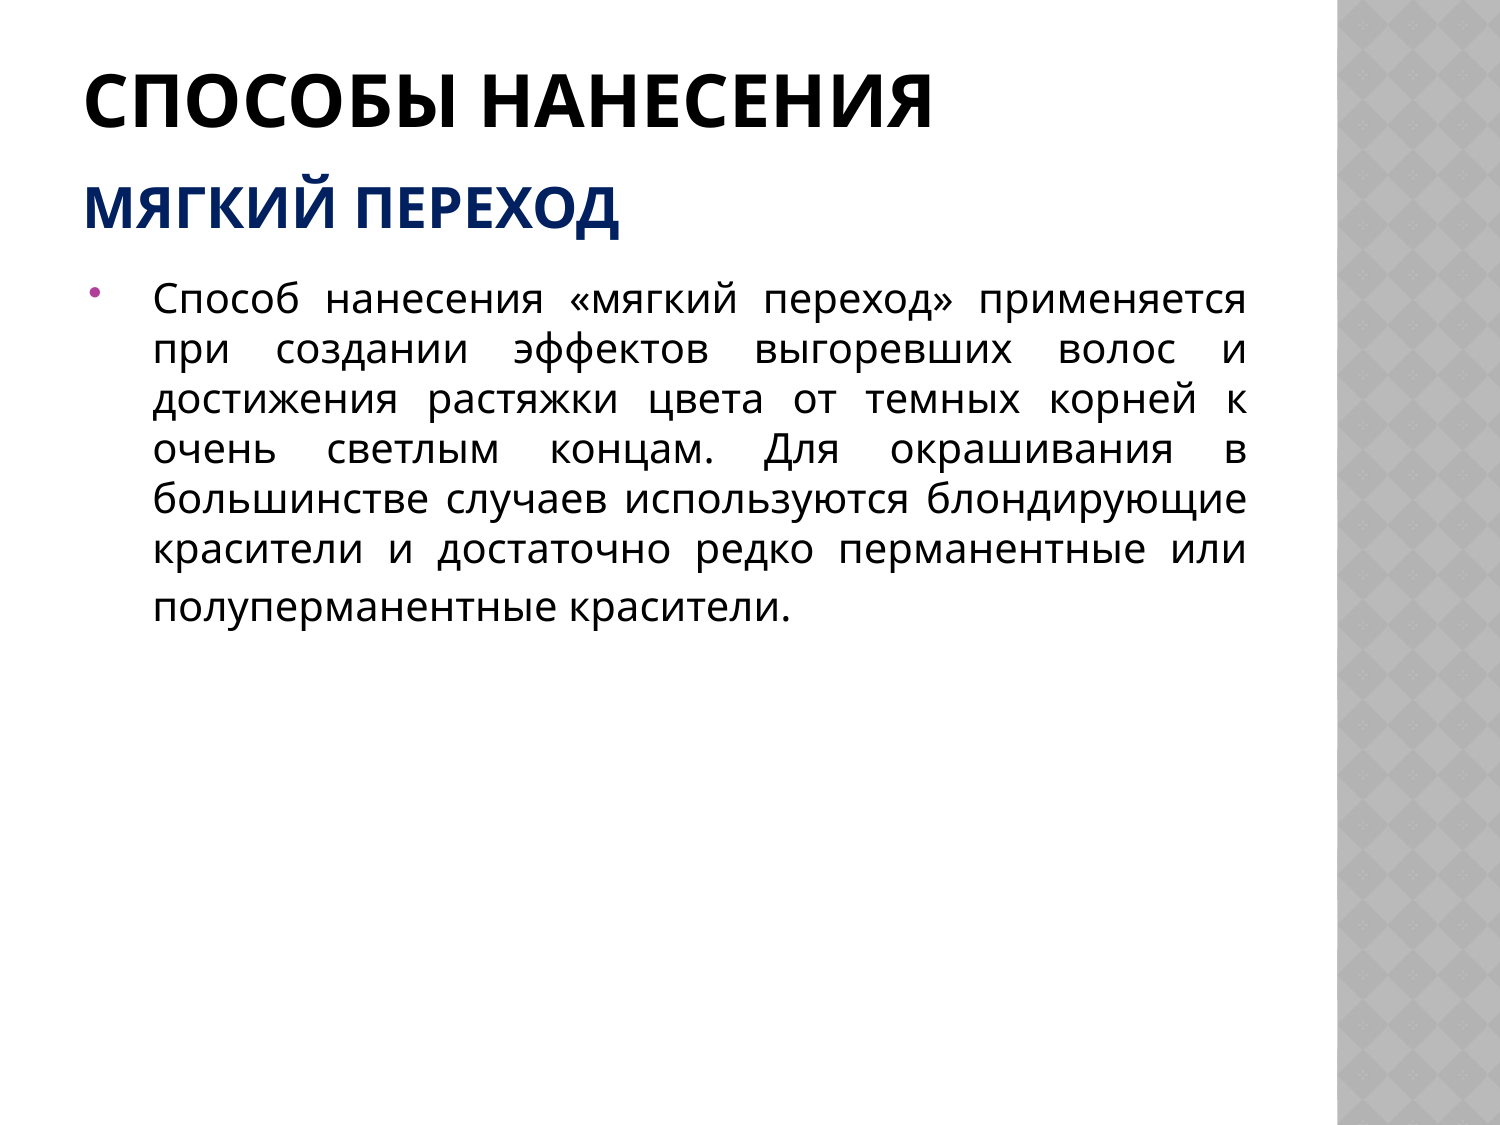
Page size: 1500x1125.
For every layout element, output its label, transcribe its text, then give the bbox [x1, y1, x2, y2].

title Способы нанесения Мягкий переход [75, 52, 1263, 240]
list Способ нанесения «мягкий переход» применяется при создании эффектов выгоревших волос и достижения растяжки цвета от темных корней к очень светлым концам. Для окрашивания в большинстве случаев используются блондирующие красители и достаточно редко перманентные или полуперманентные красители. [75, 264, 1263, 1059]
